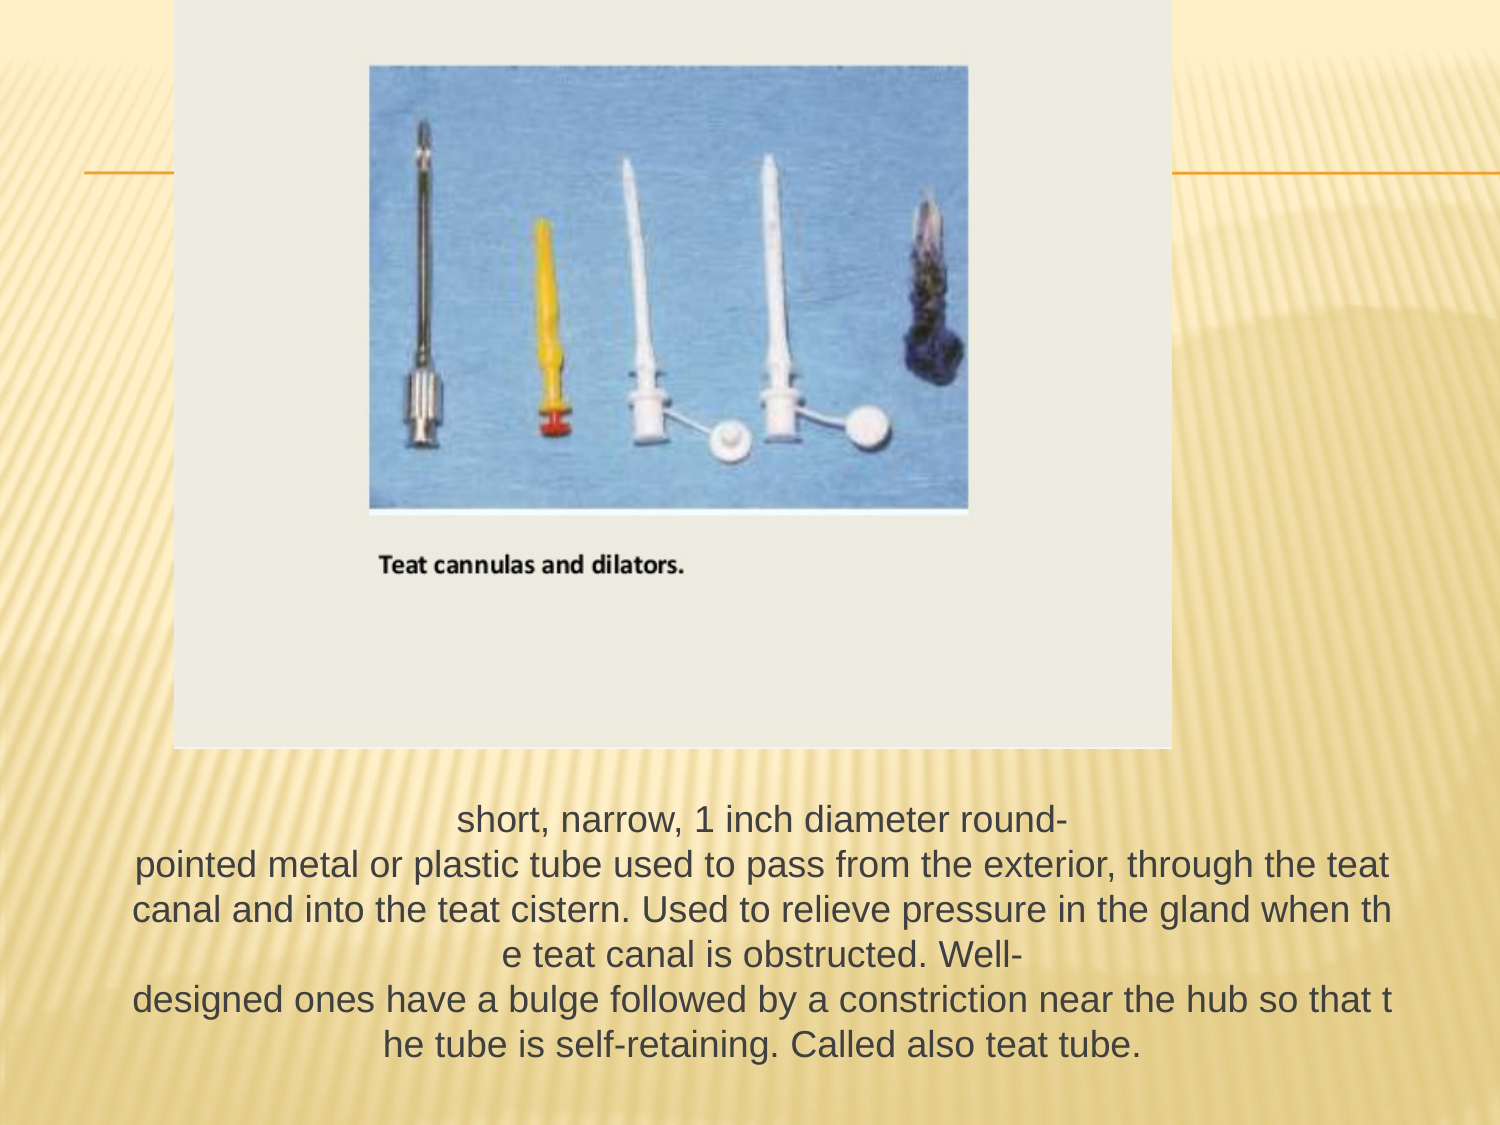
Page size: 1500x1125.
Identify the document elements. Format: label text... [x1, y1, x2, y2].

text_box short, narrow, 1 inch diameter round-pointed metal or plastic tube used to pass from the exterior, through the teatcanal and into the teat cistern. Used to relieve pressure in the gland when the teat canal is obstructed. Well-designed ones have a bulge followed by a constriction near the hub so that the tube is self-retaining. Called also teat tube. [112, 787, 1413, 1073]
picture [174, 0, 1172, 749]
